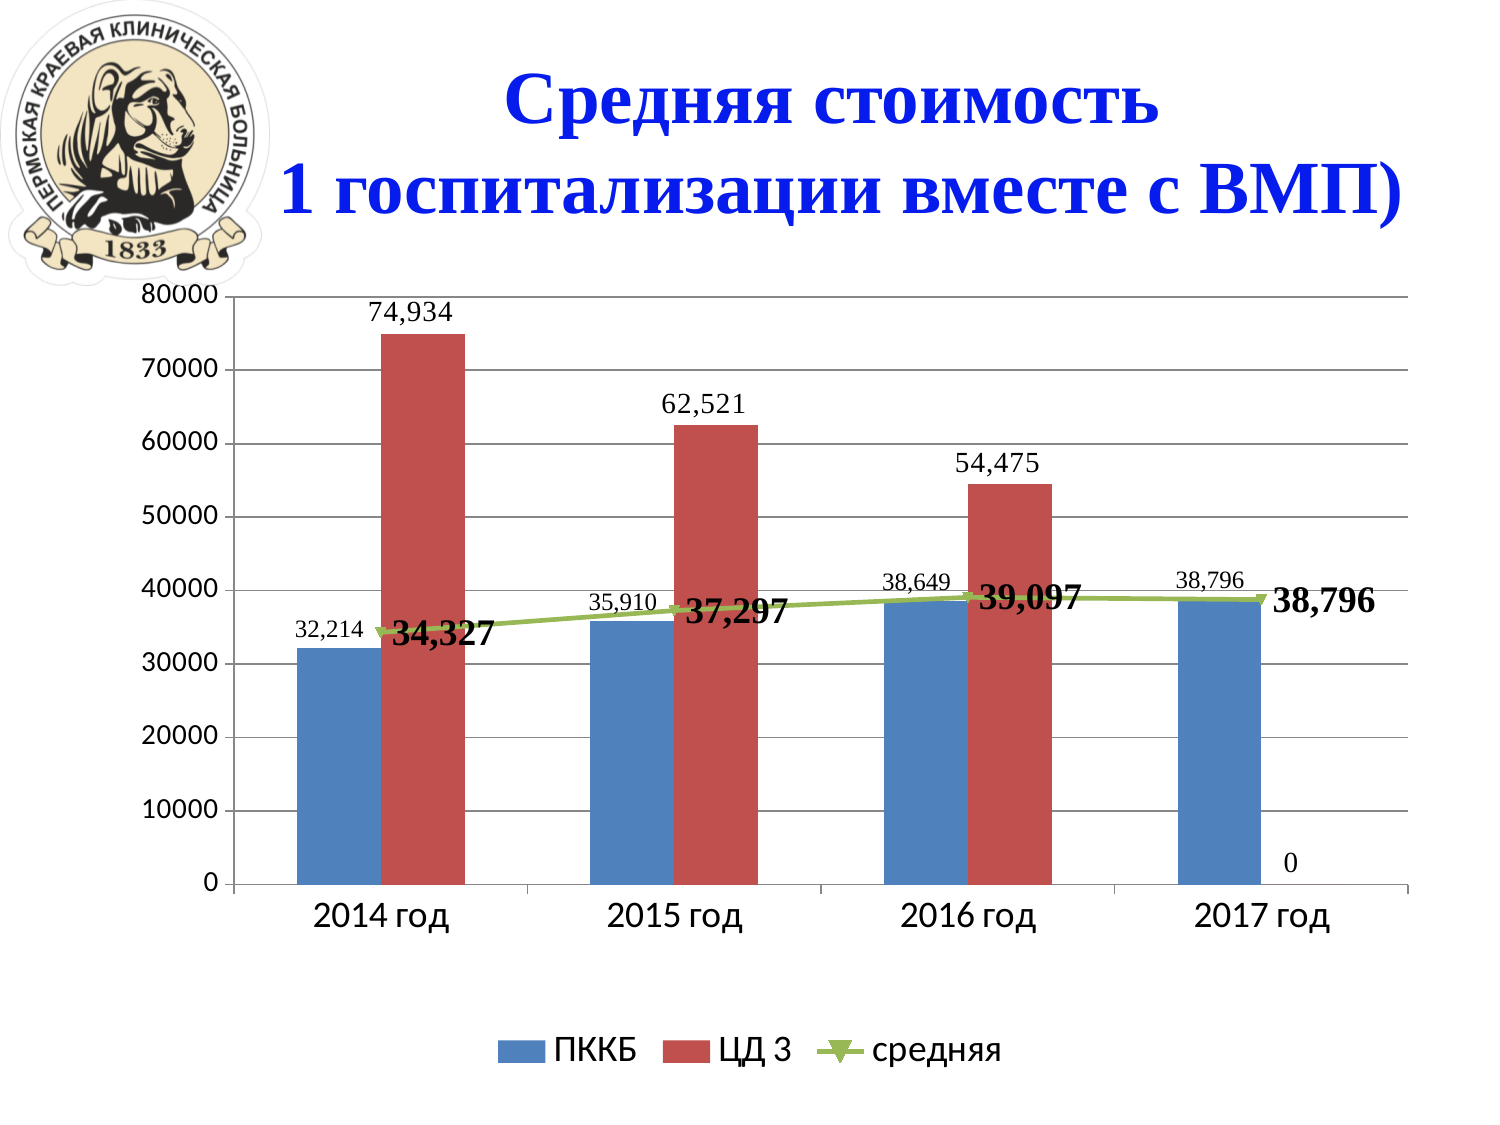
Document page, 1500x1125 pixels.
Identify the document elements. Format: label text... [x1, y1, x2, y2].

title Средняя стоимость 1 госпитализации вместе с ВМП) [274, 45, 1425, 233]
picture [0, 0, 270, 286]
chart [74, 262, 1426, 1079]
